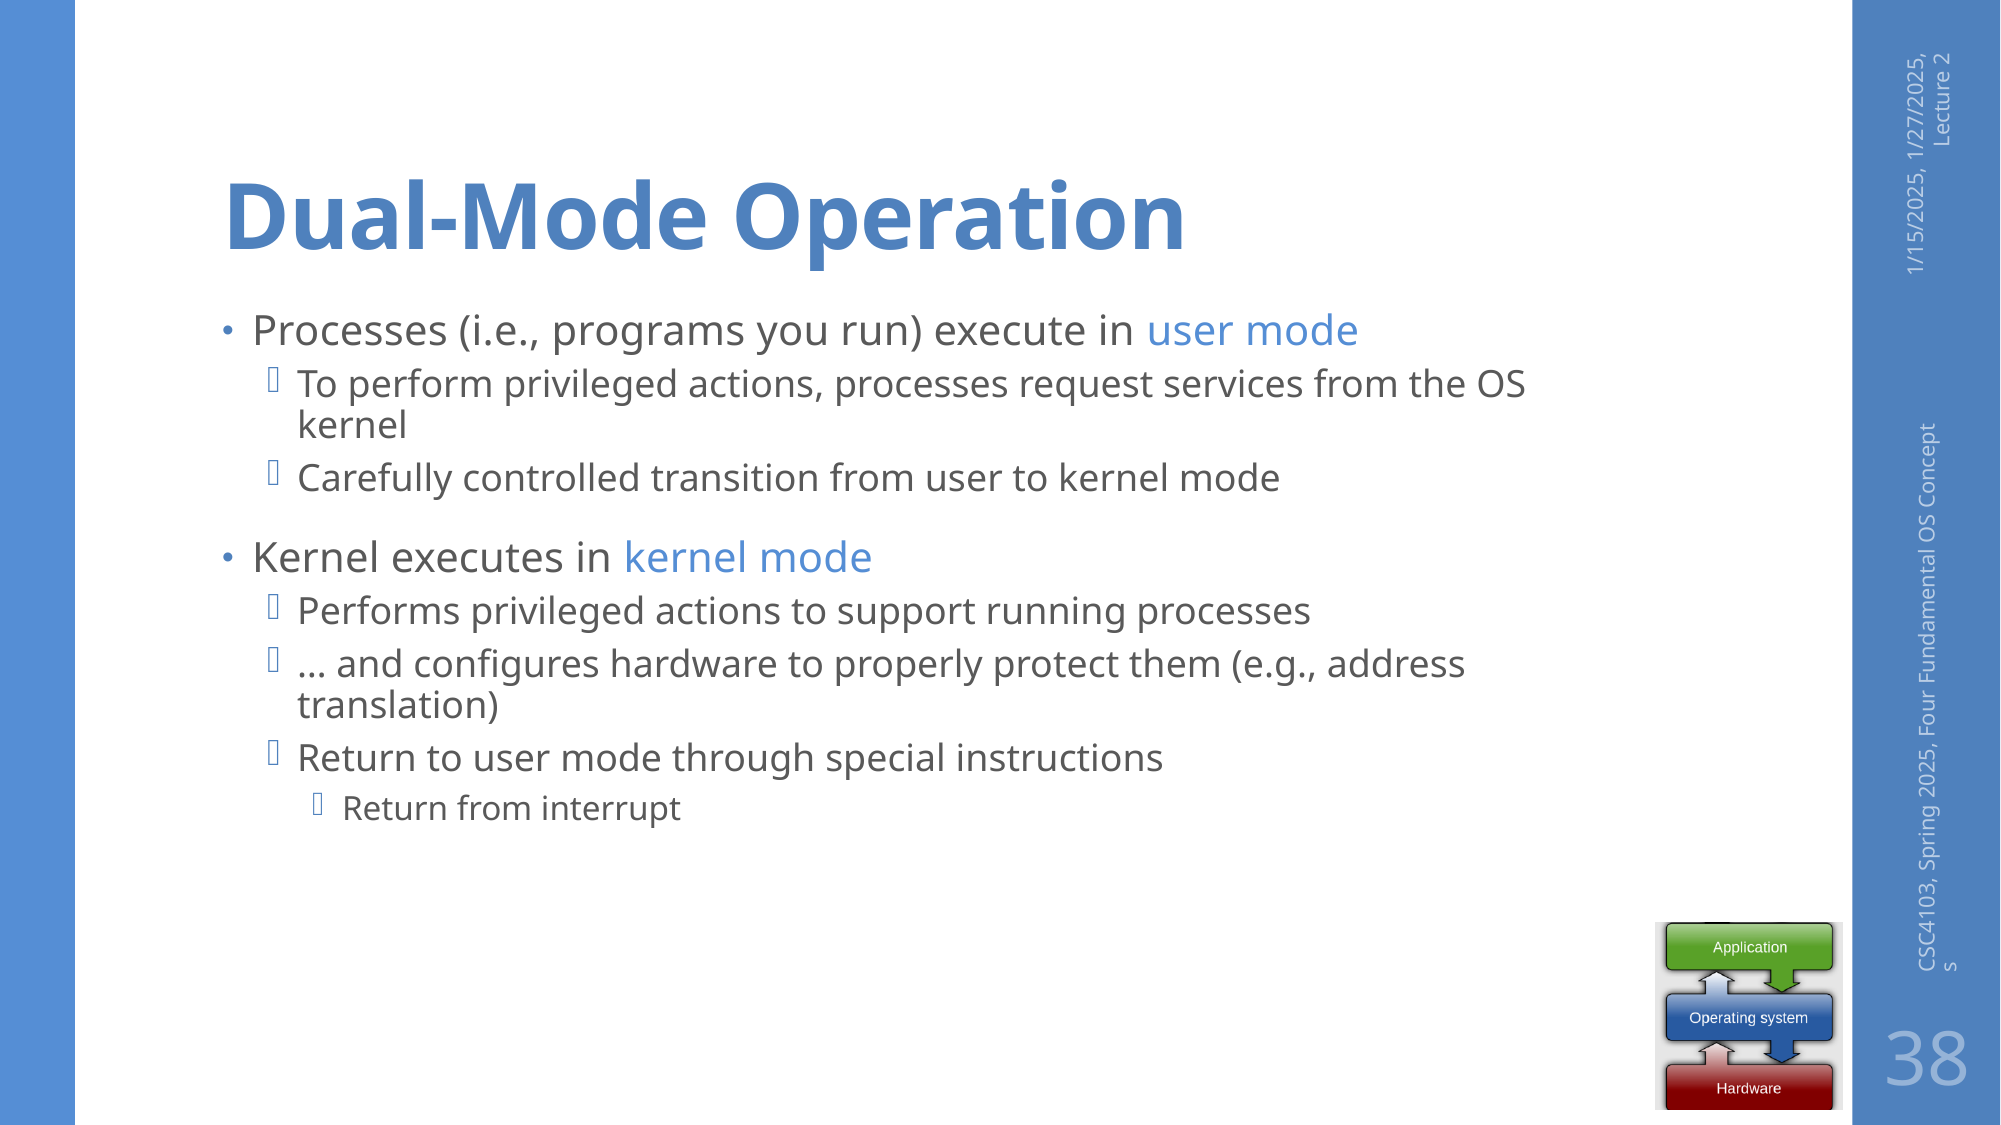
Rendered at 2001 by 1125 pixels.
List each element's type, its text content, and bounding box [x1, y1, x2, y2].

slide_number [1897, 37, 1958, 351]
title Dual-Mode Operation [206, 48, 1797, 278]
list Processes (i.e., programs you run) execute in user mode To perform privileged actions, processes request services from the OS kernel Carefully controlled transition from user to kernel mode Kernel executes in kernel mode Performs privileged actions to support running processes … and configures hardware to properly protect them (e.g., address translation) Return to user mode through special instructions Return from interrupt [206, 299, 1617, 1014]
slide_number 38 [1852, 1012, 2000, 1110]
picture [1655, 922, 1843, 1110]
footer CSC4103, Spring 2025, Four Fundamental OS Concepts [1897, 400, 1958, 988]
